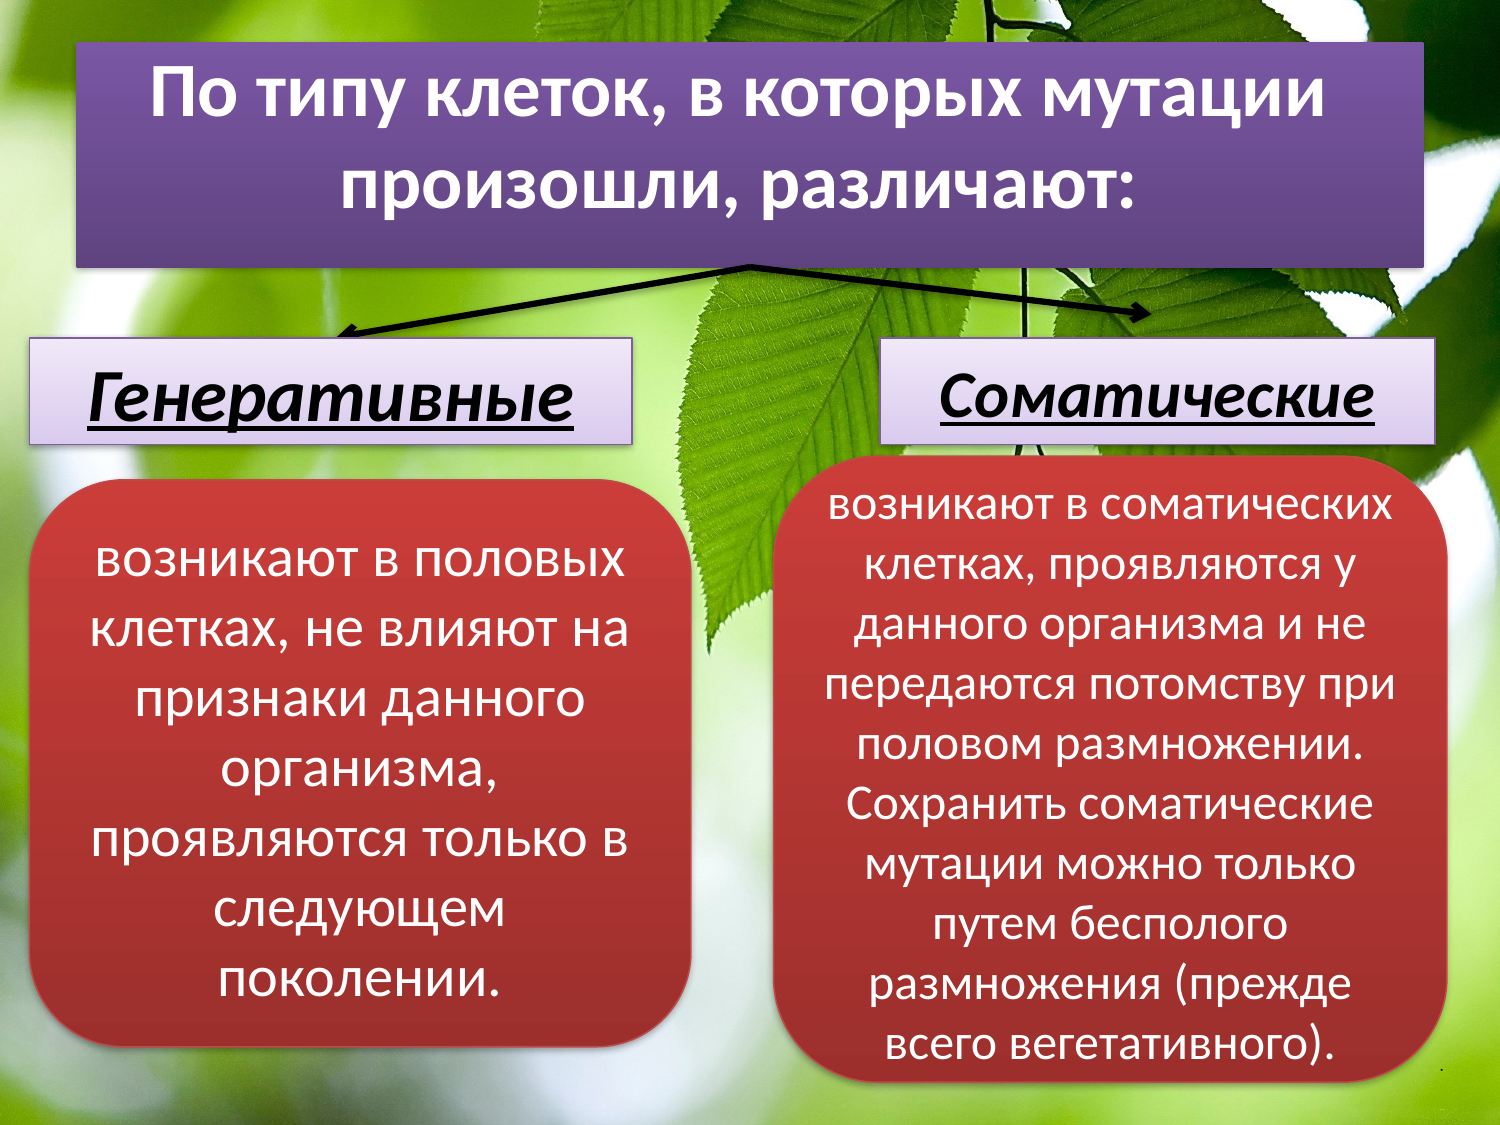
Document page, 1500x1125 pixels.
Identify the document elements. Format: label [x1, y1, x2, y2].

picture [0, 0, 1500, 1125]
text_box [749, 266, 1152, 315]
text_box [336, 266, 751, 338]
